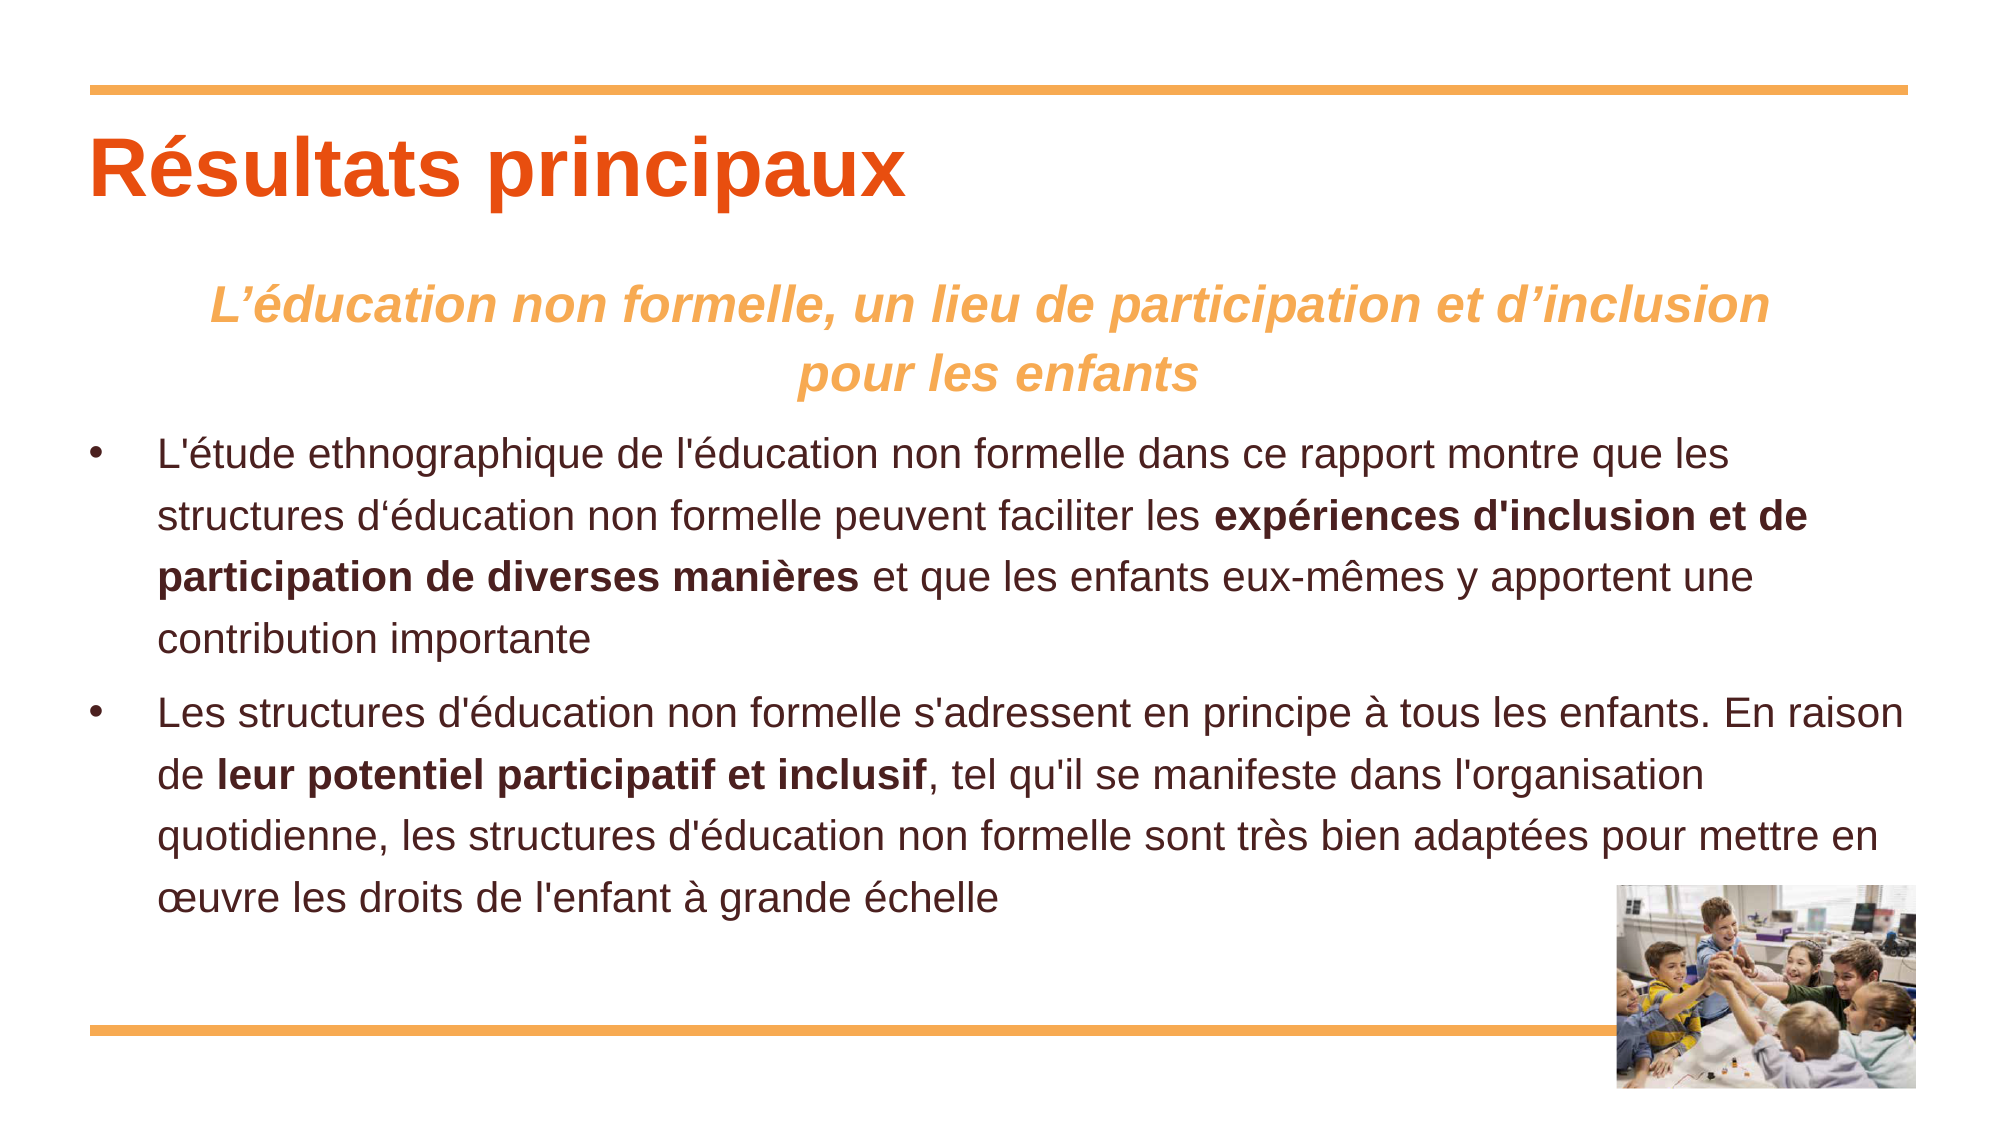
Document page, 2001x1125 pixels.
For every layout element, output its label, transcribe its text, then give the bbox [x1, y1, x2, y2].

list L’éducation non formelle, un lieu de participation et d’inclusion pour les enfants L'étude ethnographique de l'éducation non formelle dans ce rapport montre que les structures d‘éducation non formelle peuvent faciliter les expériences d'inclusion et de participation de diverses manières et que les enfants eux-mêmes y apportent une contribution importante Les structures d'éducation non formelle s'adressent en principe à tous les enfants. En raison de leur potentiel participatif et inclusif, tel qu'il se manifeste dans l'organisation quotidienne, les structures d'éducation non formelle sont très bien adaptées pour mettre en œuvre les droits de l'enfant à grande échelle [0, 277, 2000, 923]
title Résultats principaux [0, 124, 2000, 277]
picture [1616, 867, 1926, 1108]
